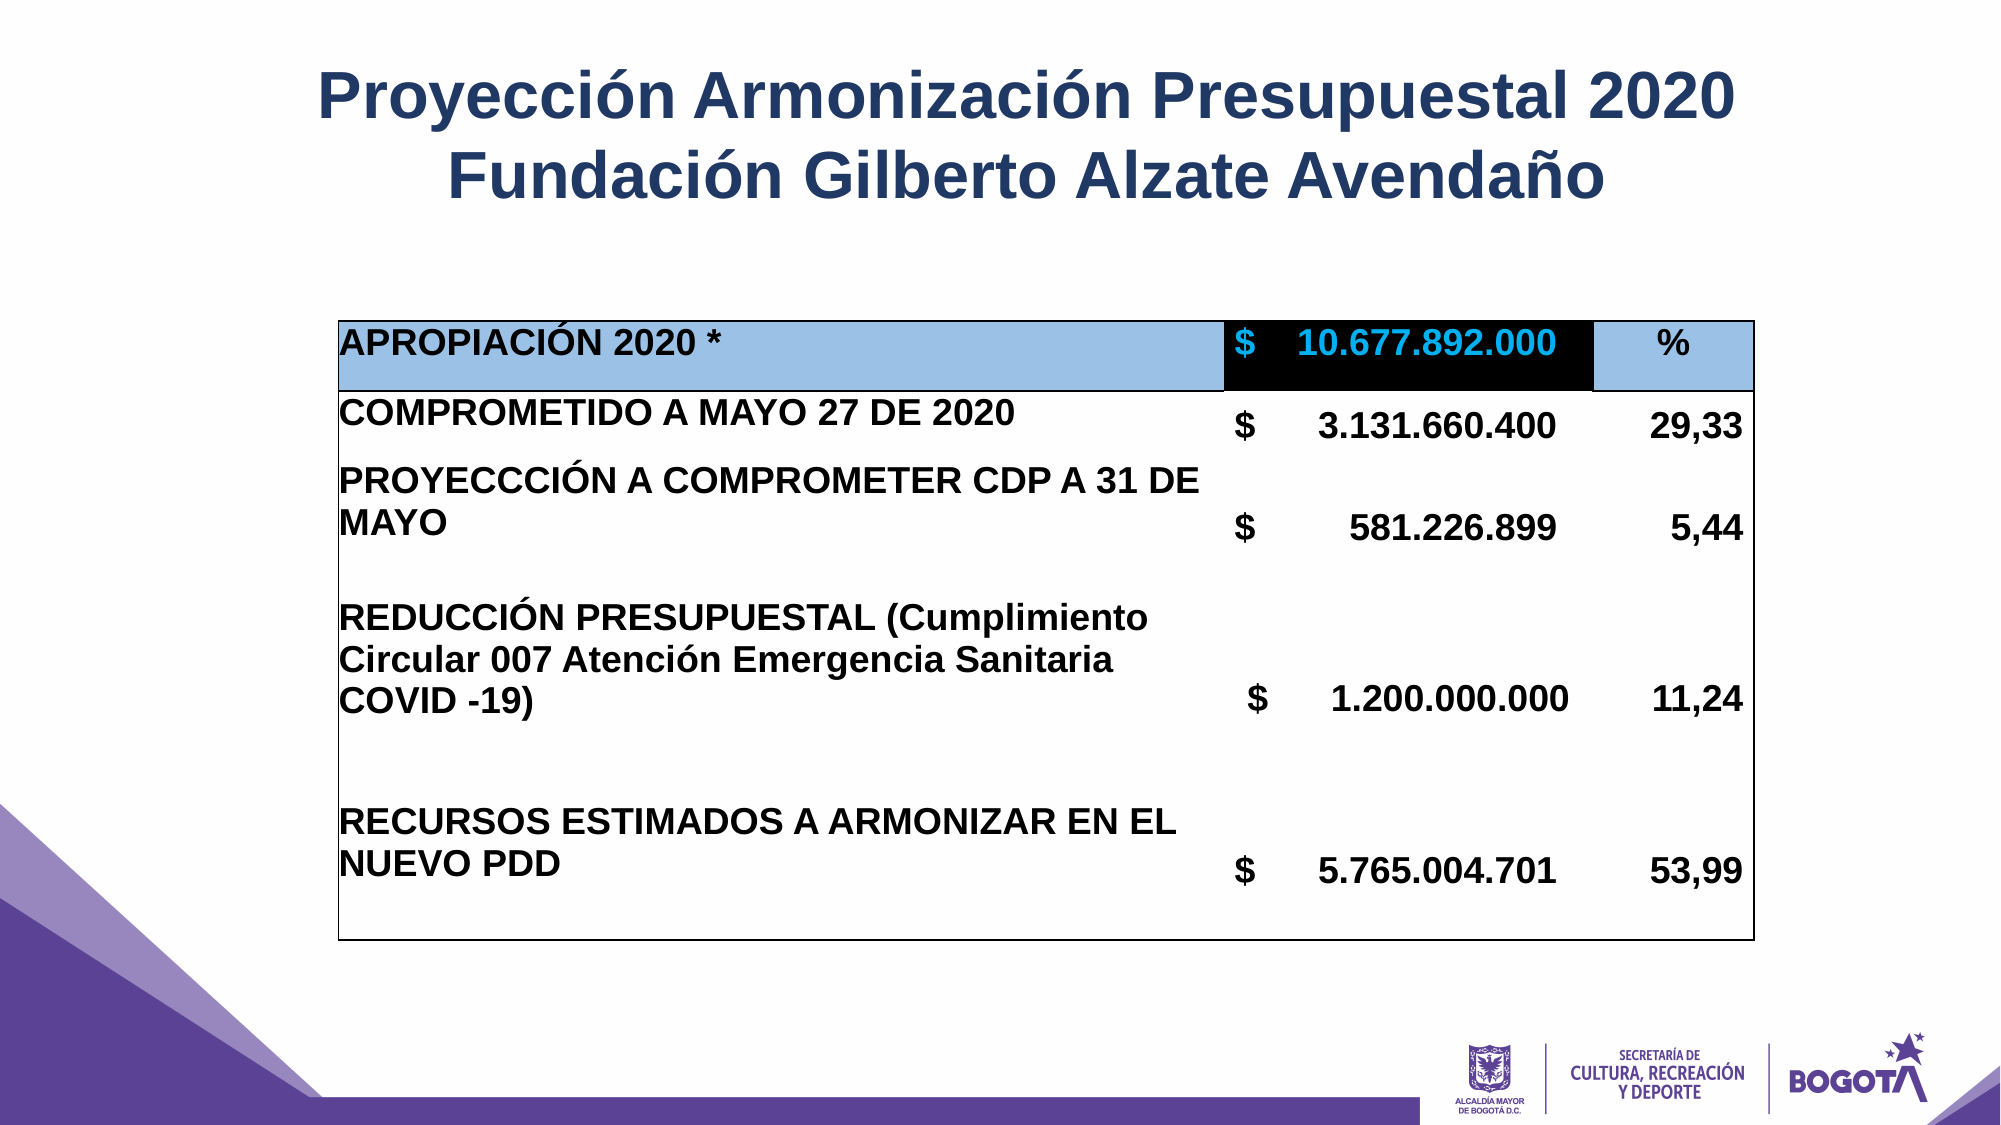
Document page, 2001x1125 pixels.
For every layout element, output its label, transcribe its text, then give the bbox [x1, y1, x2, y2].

table_cell 53,99 [1593, 801, 1753, 939]
table_cell $ 3.131.660.400 [1224, 391, 1593, 459]
table_cell 29,33 [1593, 392, 1753, 459]
text_box Proyección Armonización Presupuestal 2020 Fundación Gilberto Alzate Avendaño [55, 44, 2000, 220]
table_cell RECURSOS ESTIMADOS A ARMONIZAR EN EL NUEVO PDD [339, 801, 1224, 939]
table_cell 11,24 [1593, 596, 1753, 801]
table_header APROPIACIÓN 2020 * [339, 322, 1224, 390]
table_cell $ 581.226.899 [1224, 459, 1593, 596]
table_cell $ 1.200.000.000 [1224, 596, 1593, 801]
table_cell 5,44 [1593, 459, 1753, 596]
picture [0, 0, 2001, 1125]
table_cell COMPROMETIDO A MAYO 27 DE 2020 [339, 392, 1224, 459]
table_header % [1594, 322, 1753, 390]
table_header $ 10.677.892.000 [1224, 322, 1592, 391]
table_cell $ 5.765.004.701 [1224, 801, 1593, 939]
table_cell PROYECCCIÓN A COMPROMETER CDP A 31 DE MAYO [339, 459, 1224, 596]
table_cell REDUCCIÓN PRESUPUESTAL (Cumplimiento Circular 007 Atención Emergencia Sanitaria COVID -19) [339, 596, 1224, 801]
